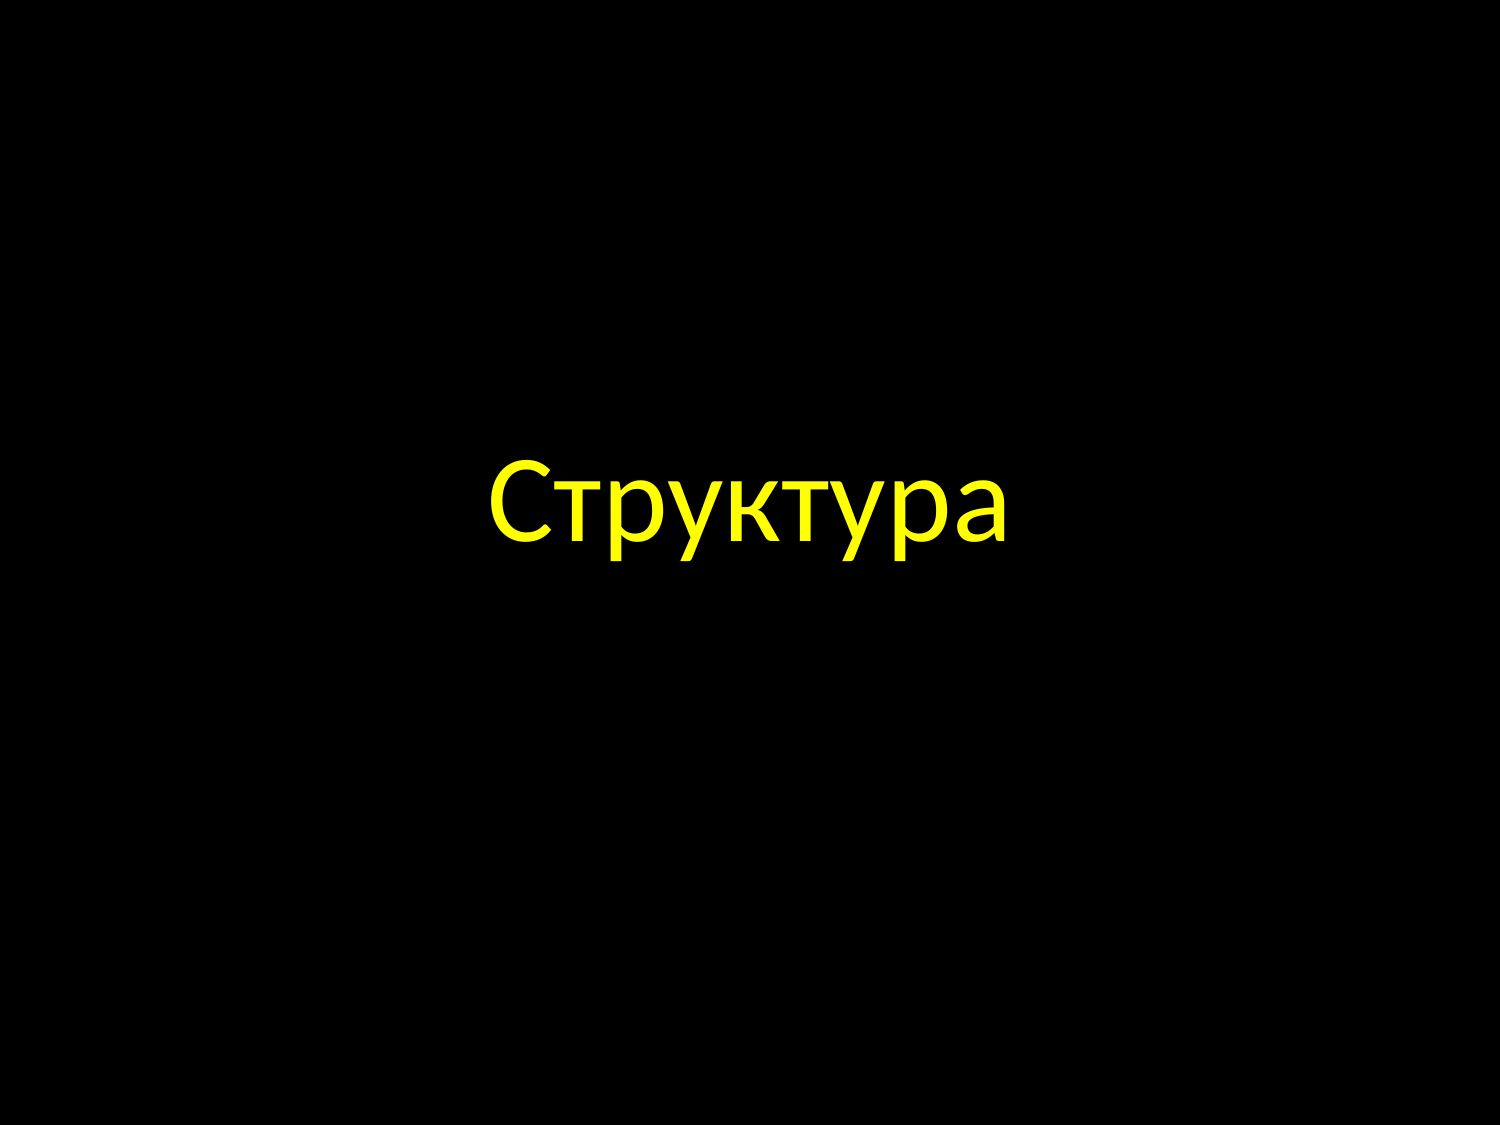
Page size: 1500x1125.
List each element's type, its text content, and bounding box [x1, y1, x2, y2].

title Структура [187, 184, 1313, 576]
